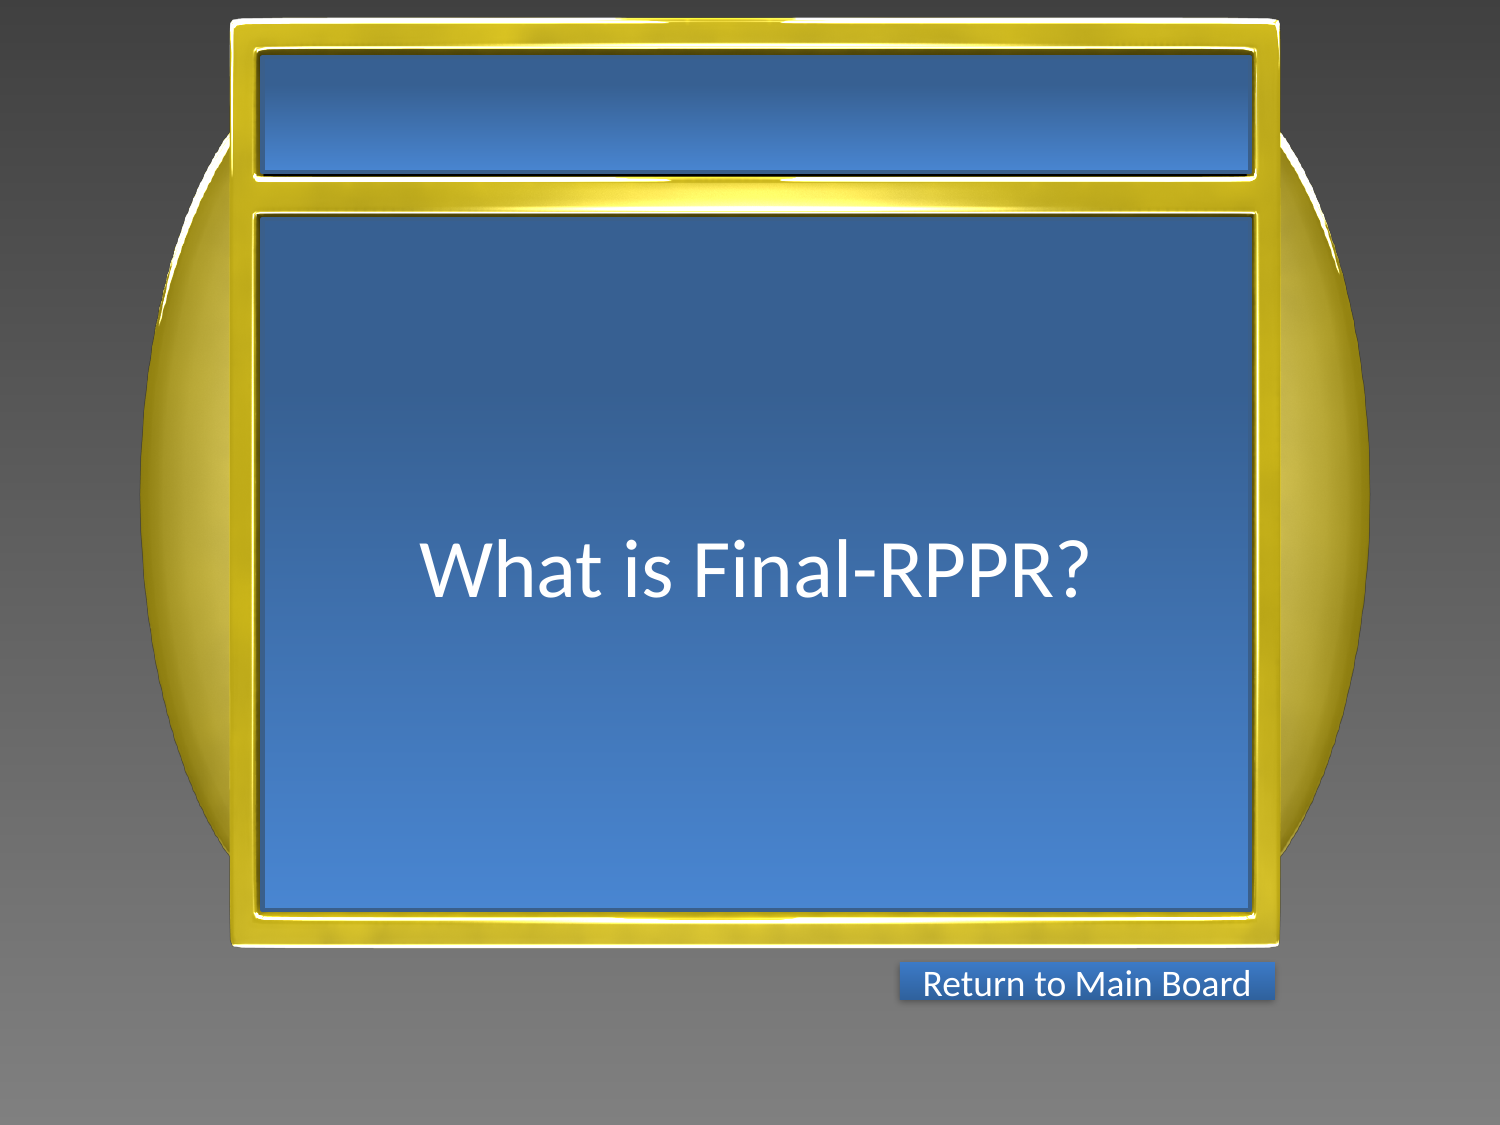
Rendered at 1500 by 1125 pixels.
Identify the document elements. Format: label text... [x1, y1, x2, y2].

text_box What is Final-RPPR? [260, 217, 1252, 912]
text_box Return to Main Board [899, 962, 1275, 1000]
picture [125, 0, 1388, 1050]
